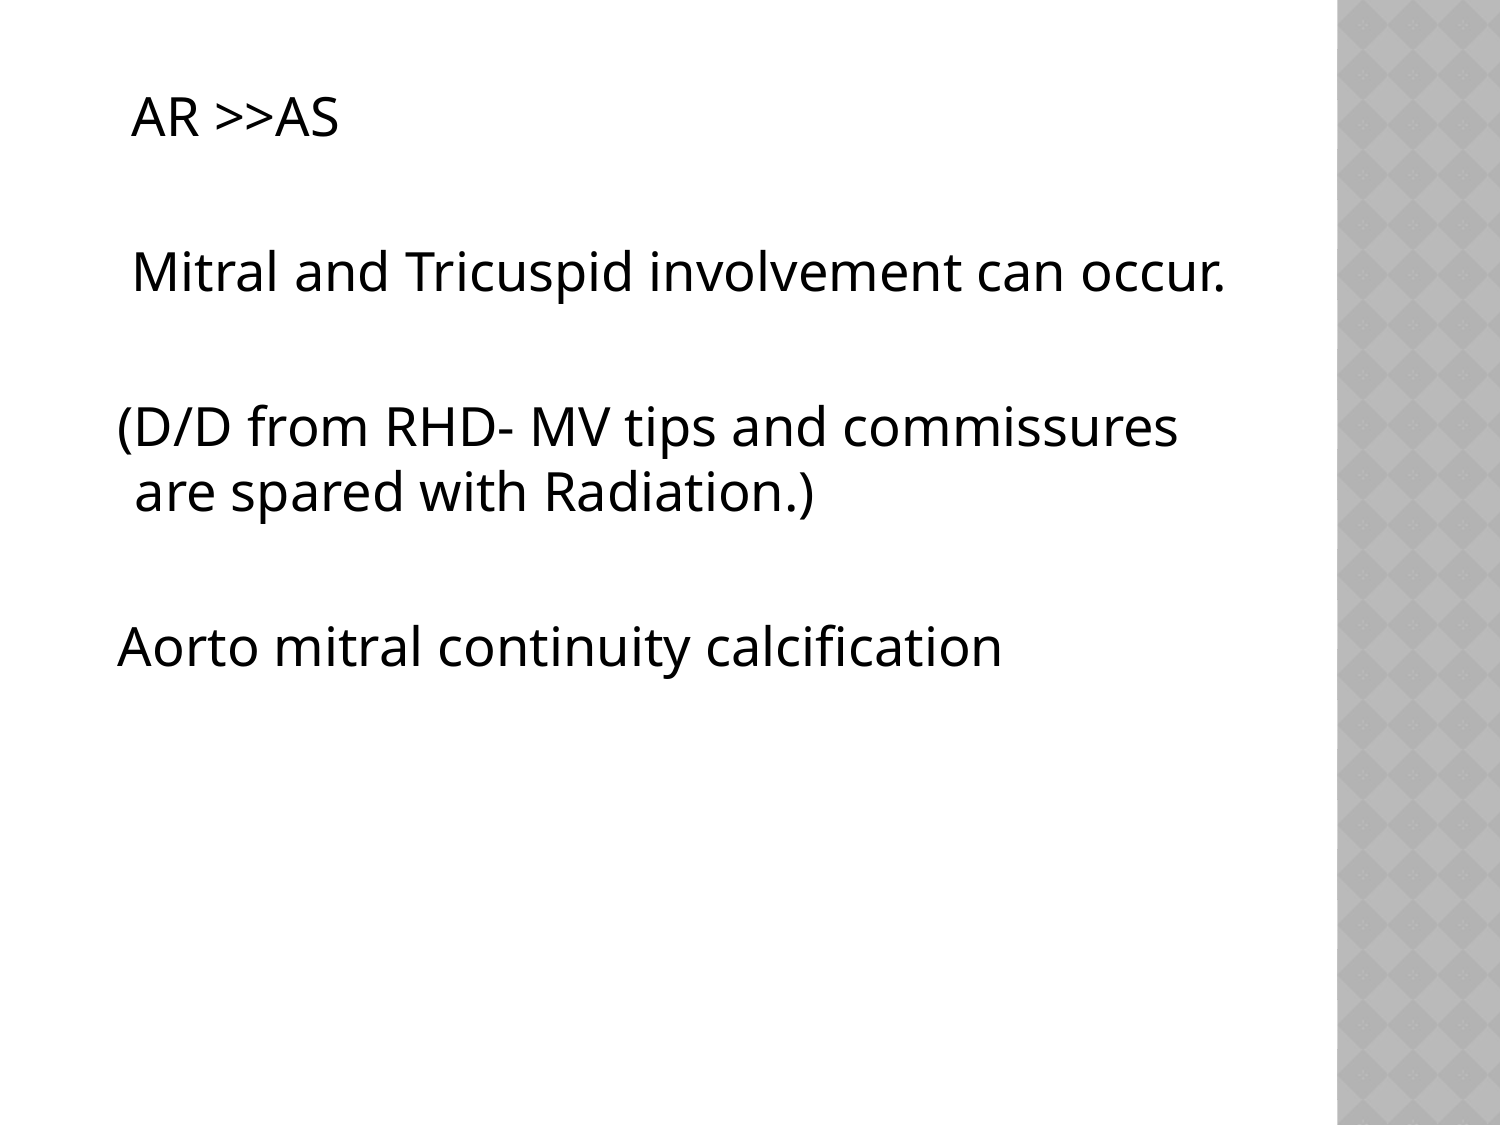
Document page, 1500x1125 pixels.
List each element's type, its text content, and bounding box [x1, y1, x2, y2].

list AR >>AS Mitral and Tricuspid involvement can occur. (D/D from RHD- MV tips and commissures are spared with Radiation.) Aorto mitral continuity calcification [75, 75, 1263, 1059]
